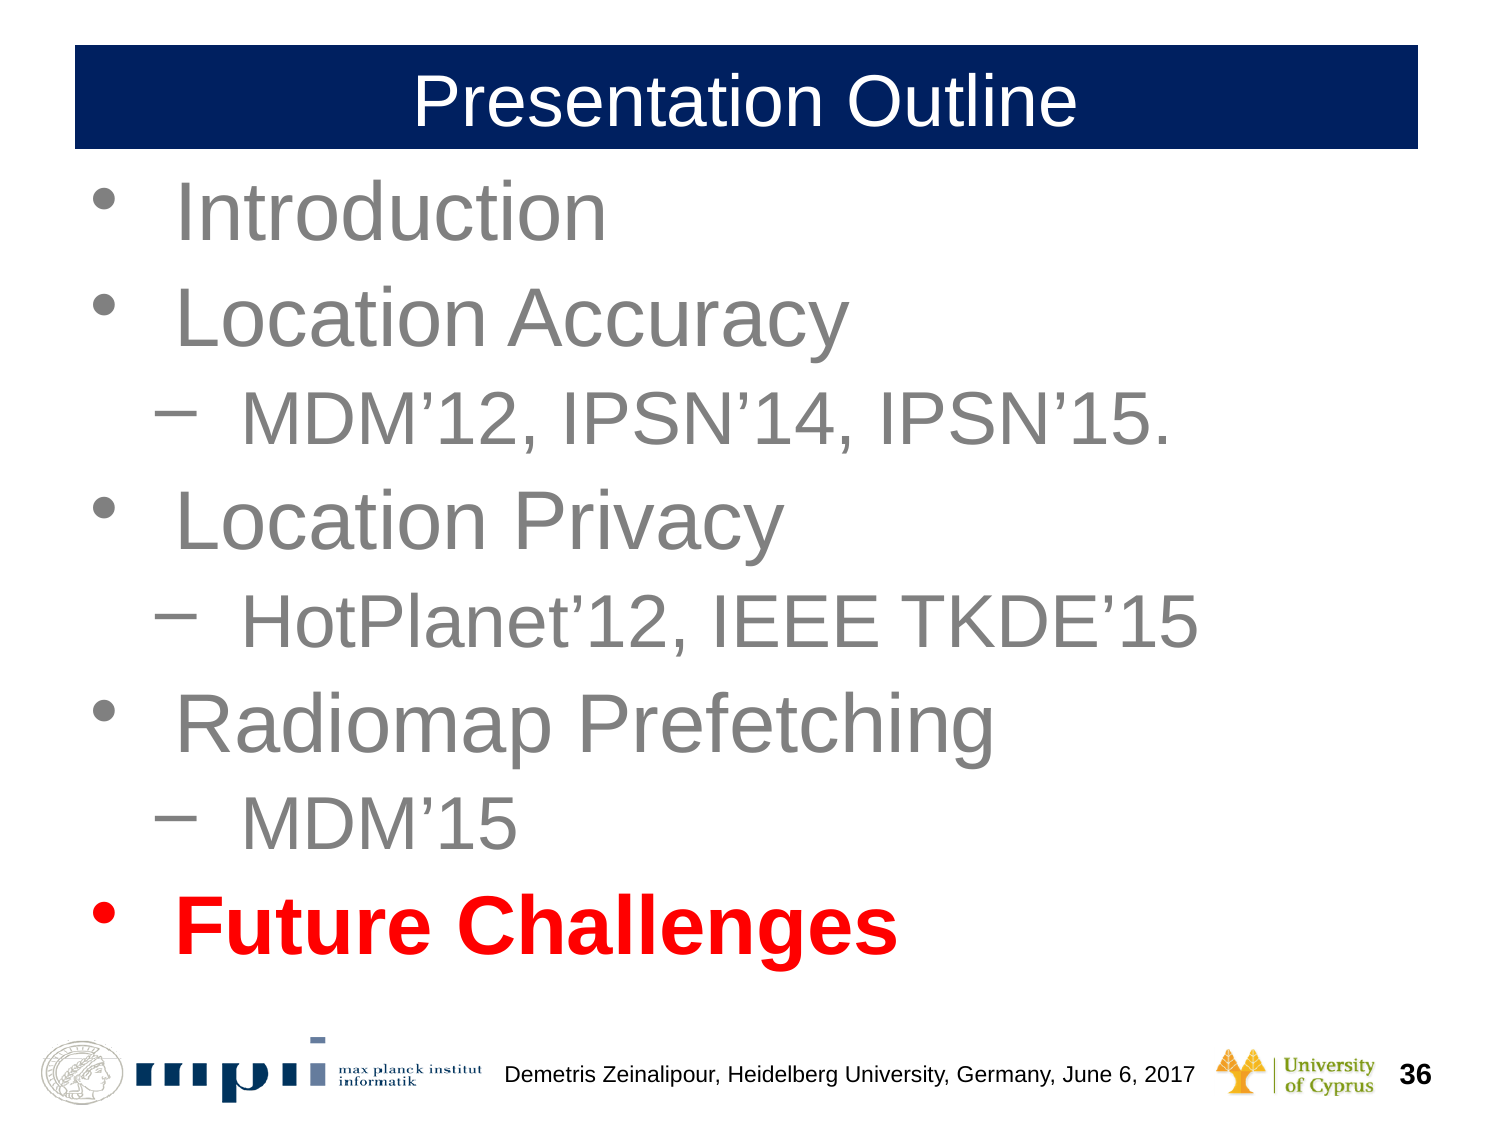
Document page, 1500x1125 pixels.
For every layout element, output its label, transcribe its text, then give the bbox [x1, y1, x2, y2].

picture [41, 1037, 484, 1108]
list Introduction Location Accuracy MDM’12, IPSN’14, IPSN’15. Location Privacy HotPlanet’12, IEEE TKDE’15 Radiomap Prefetching MDM’15 Future Challenges [75, 160, 1425, 1012]
picture [1214, 1047, 1376, 1096]
title Presentation Outline [75, 45, 1418, 149]
